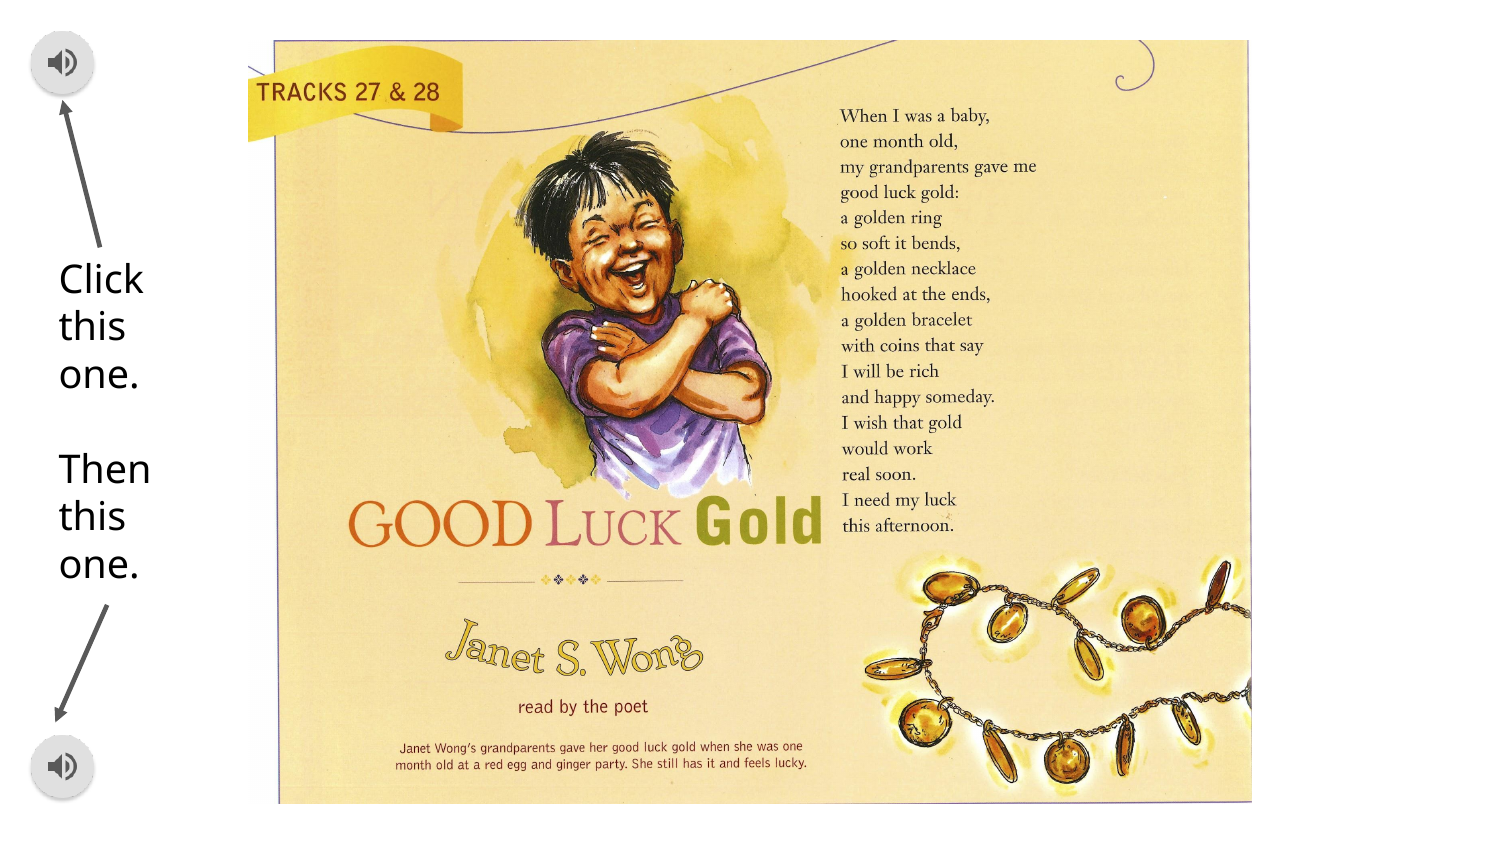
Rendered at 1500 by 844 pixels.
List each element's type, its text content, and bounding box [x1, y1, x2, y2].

picture [24, 24, 101, 101]
picture [24, 728, 101, 804]
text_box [62, 99, 101, 248]
picture [248, 39, 1252, 804]
text_box Click this one. Then this one. [43, 238, 220, 602]
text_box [55, 604, 108, 723]
